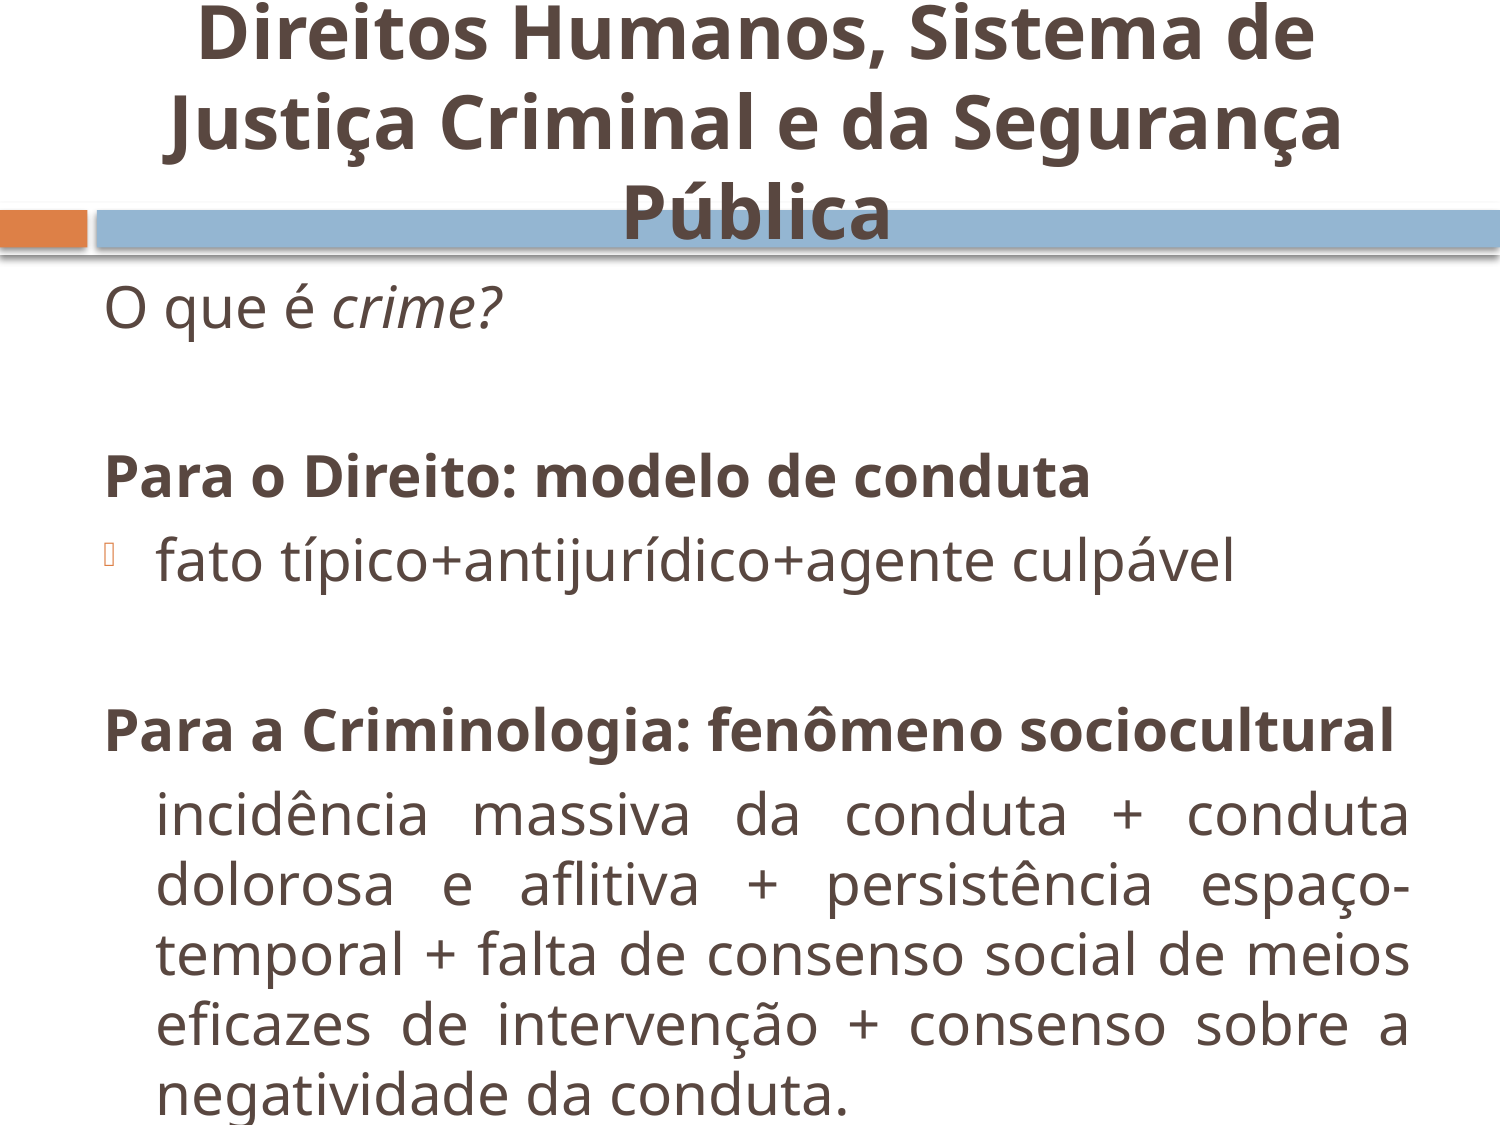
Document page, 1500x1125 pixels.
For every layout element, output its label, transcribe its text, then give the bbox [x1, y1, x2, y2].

title Direitos Humanos, Sistema de Justiça Criminal e da Segurança Pública [82, 30, 1432, 209]
list O que é crime? Para o Direito: modelo de conduta fato típico+antijurídico+agente culpável Para a Criminologia: fenômeno sociocultural incidência massiva da conduta + conduta dolorosa e aflitiva + persistência espaço-temporal + falta de consenso social de meios eficazes de intervenção + consenso sobre a negatividade da conduta. [88, 262, 1426, 1083]
